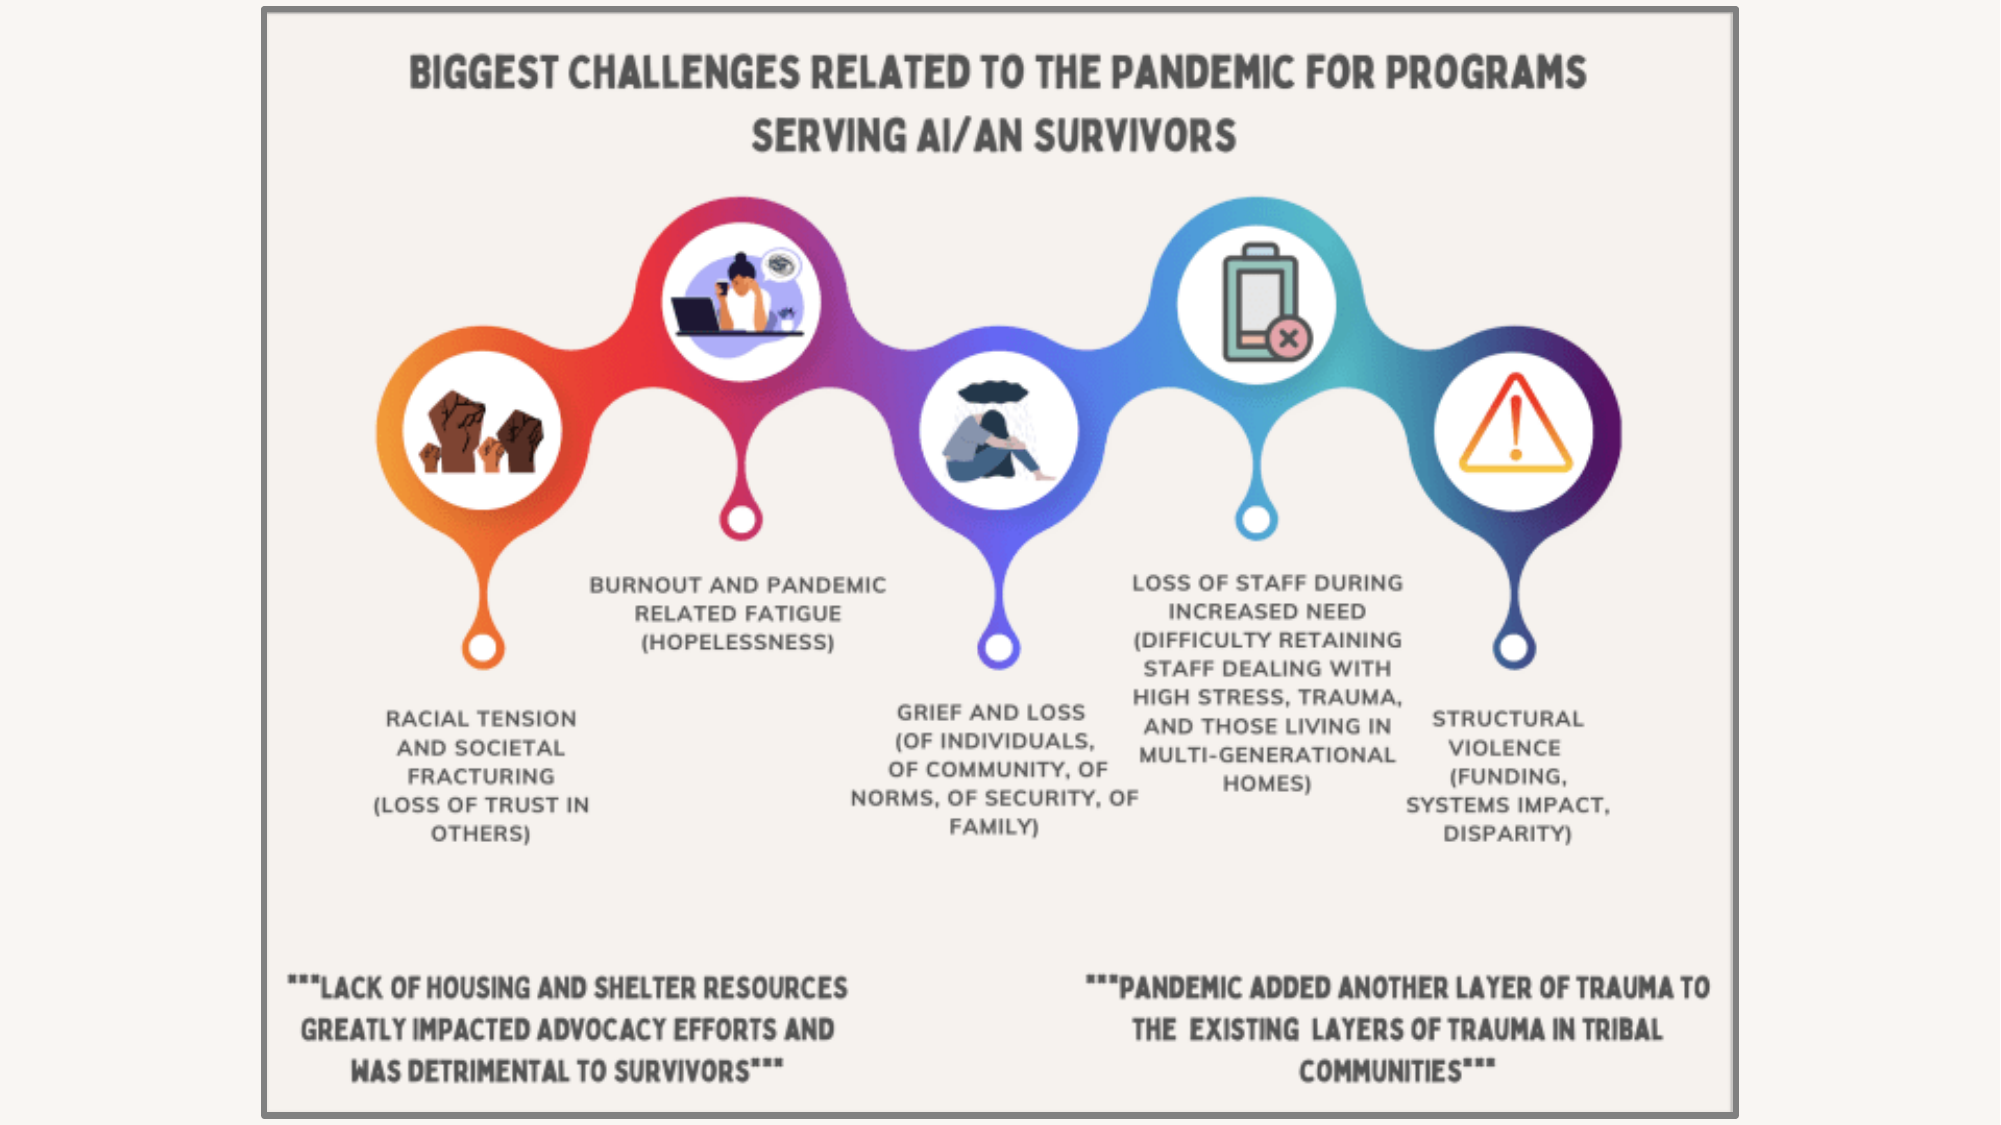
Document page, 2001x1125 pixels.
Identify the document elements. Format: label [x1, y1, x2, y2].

list [266, 11, 1734, 1113]
